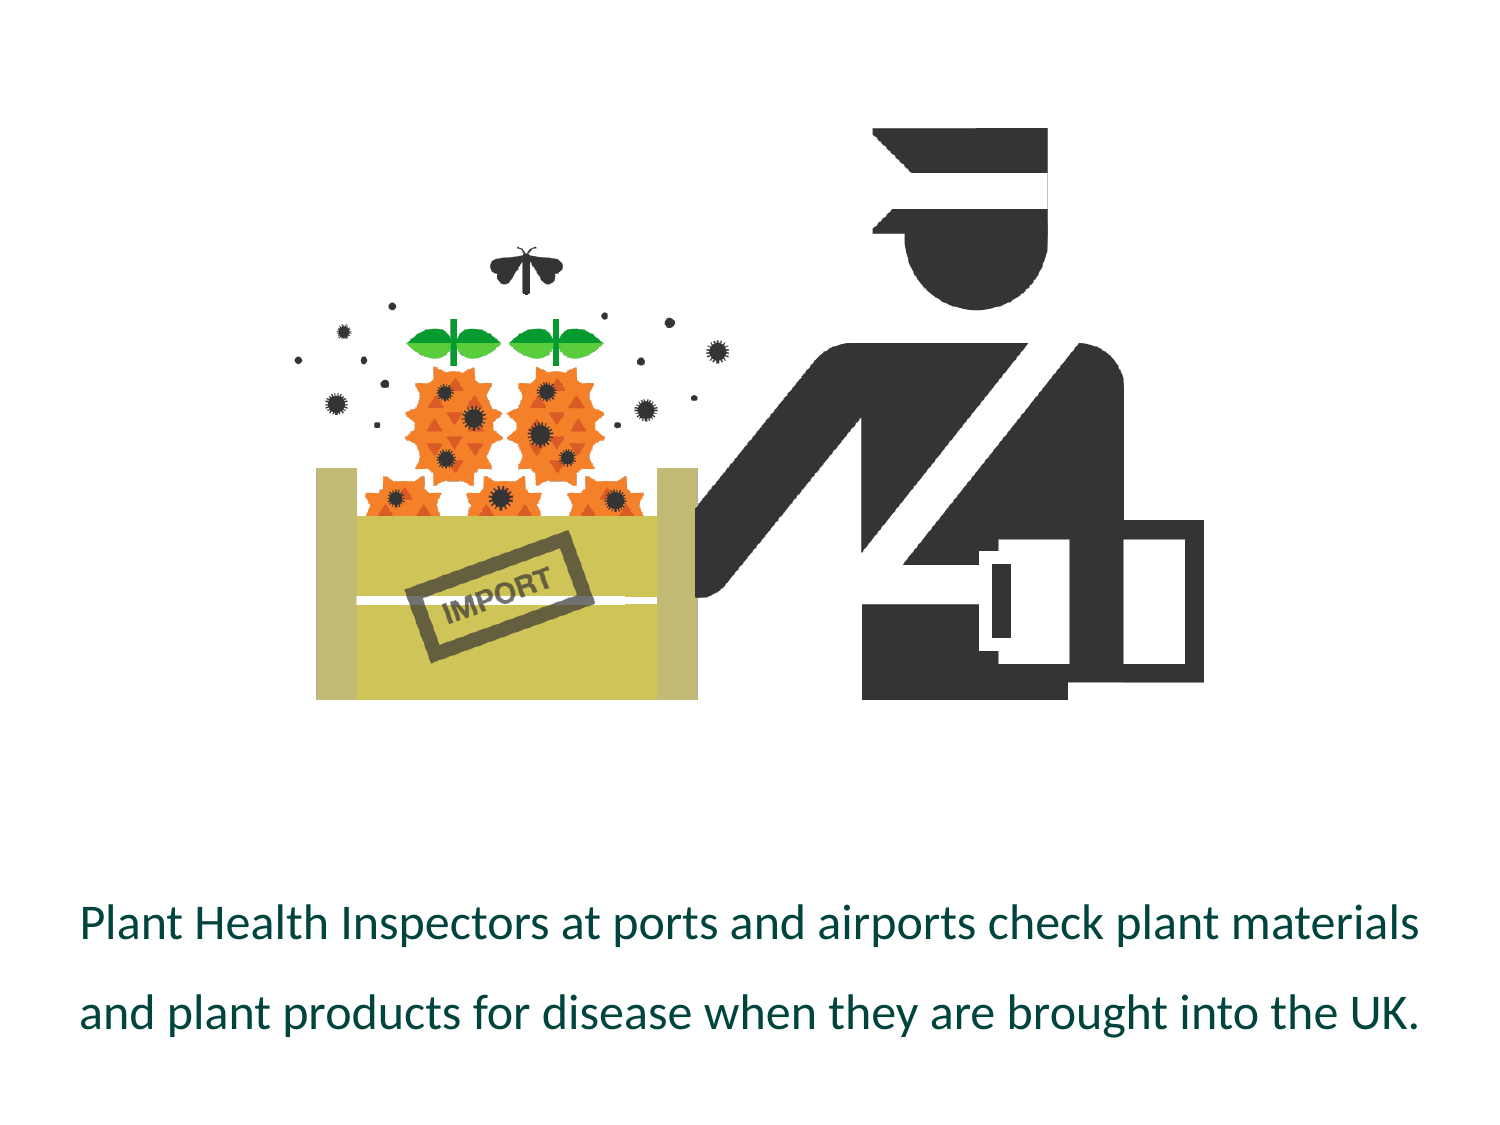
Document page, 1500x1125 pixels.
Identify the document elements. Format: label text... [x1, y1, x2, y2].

text_box Plant Health Inspectors at ports and airports check plant materials and plant products for disease when they are brought into the UK. [47, 852, 1452, 1047]
picture [294, 128, 1204, 701]
